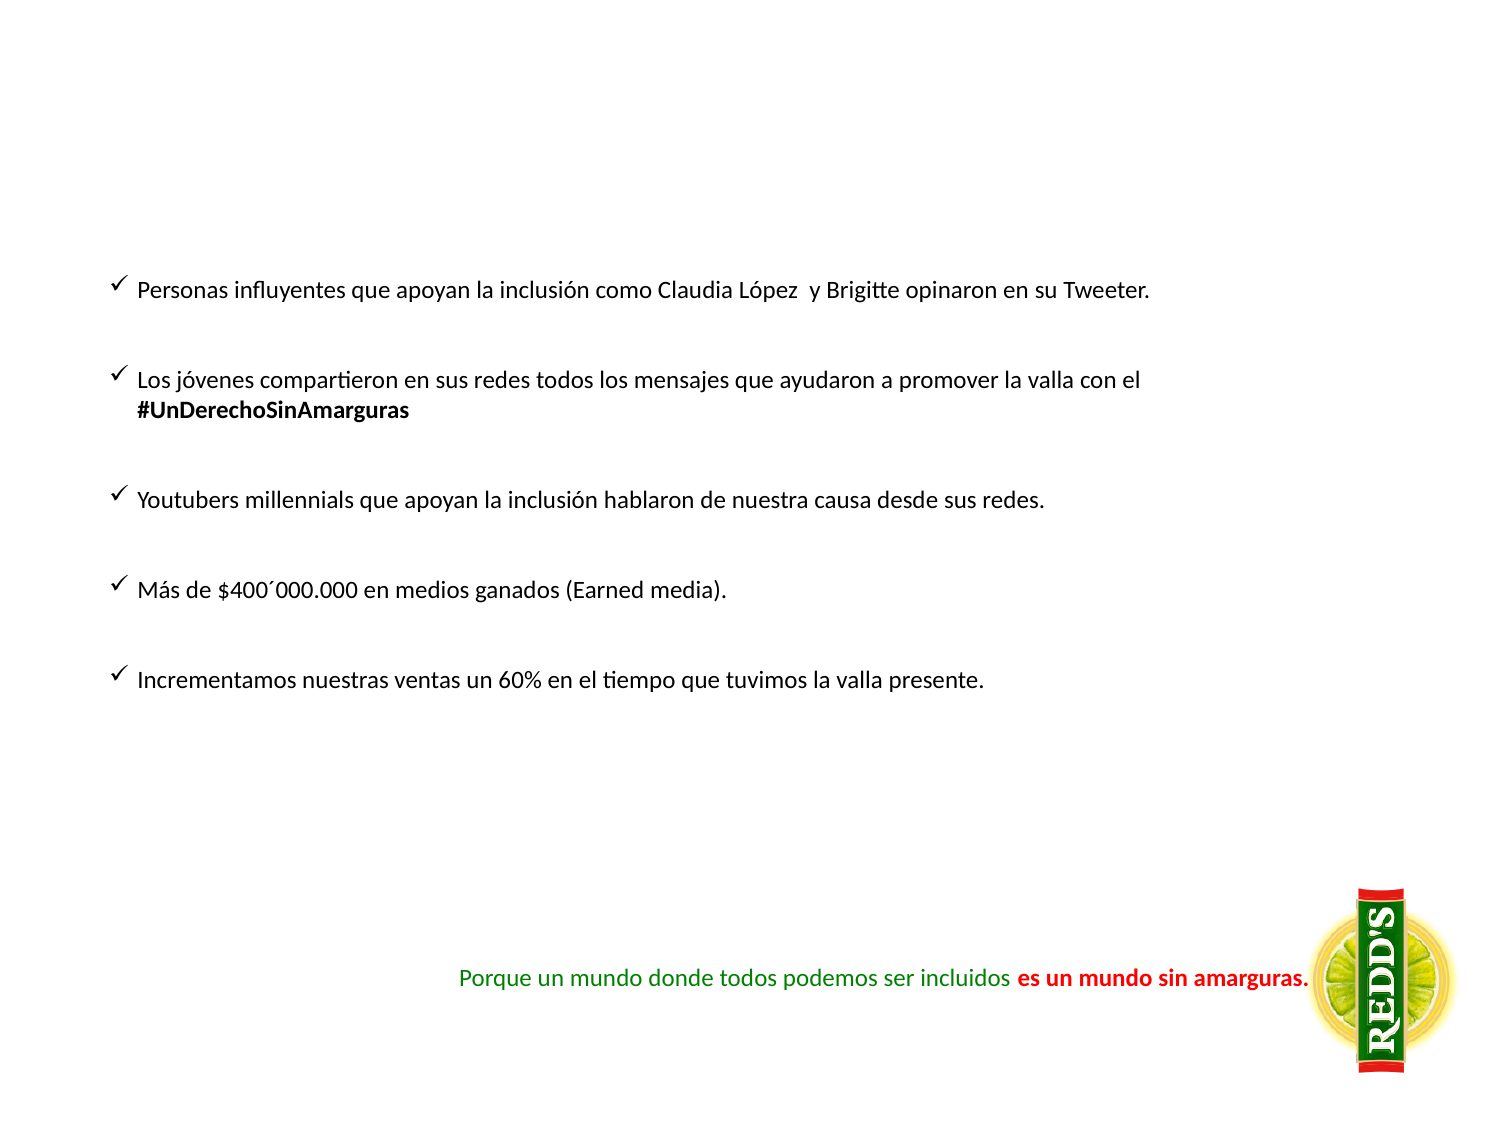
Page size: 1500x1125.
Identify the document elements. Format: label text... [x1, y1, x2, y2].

picture [1304, 888, 1487, 1074]
text_box Personas influyentes que apoyan la inclusión como Claudia López y Brigitte opinaron en su Tweeter. Los jóvenes compartieron en sus redes todos los mensajes que ayudaron a promover la valla con el #UnDerechoSinAmarguras Youtubers millennials que apoyan la inclusión hablaron de nuestra causa desde sus redes. Más de $400´000.000 en medios ganados (Earned media). Incrementamos nuestras ventas un 60% en el tiempo que tuvimos la valla presente. [94, 191, 1425, 821]
text_box Porque un mundo donde todos podemos ser incluidos es un mundo sin amarguras. [444, 953, 1299, 999]
